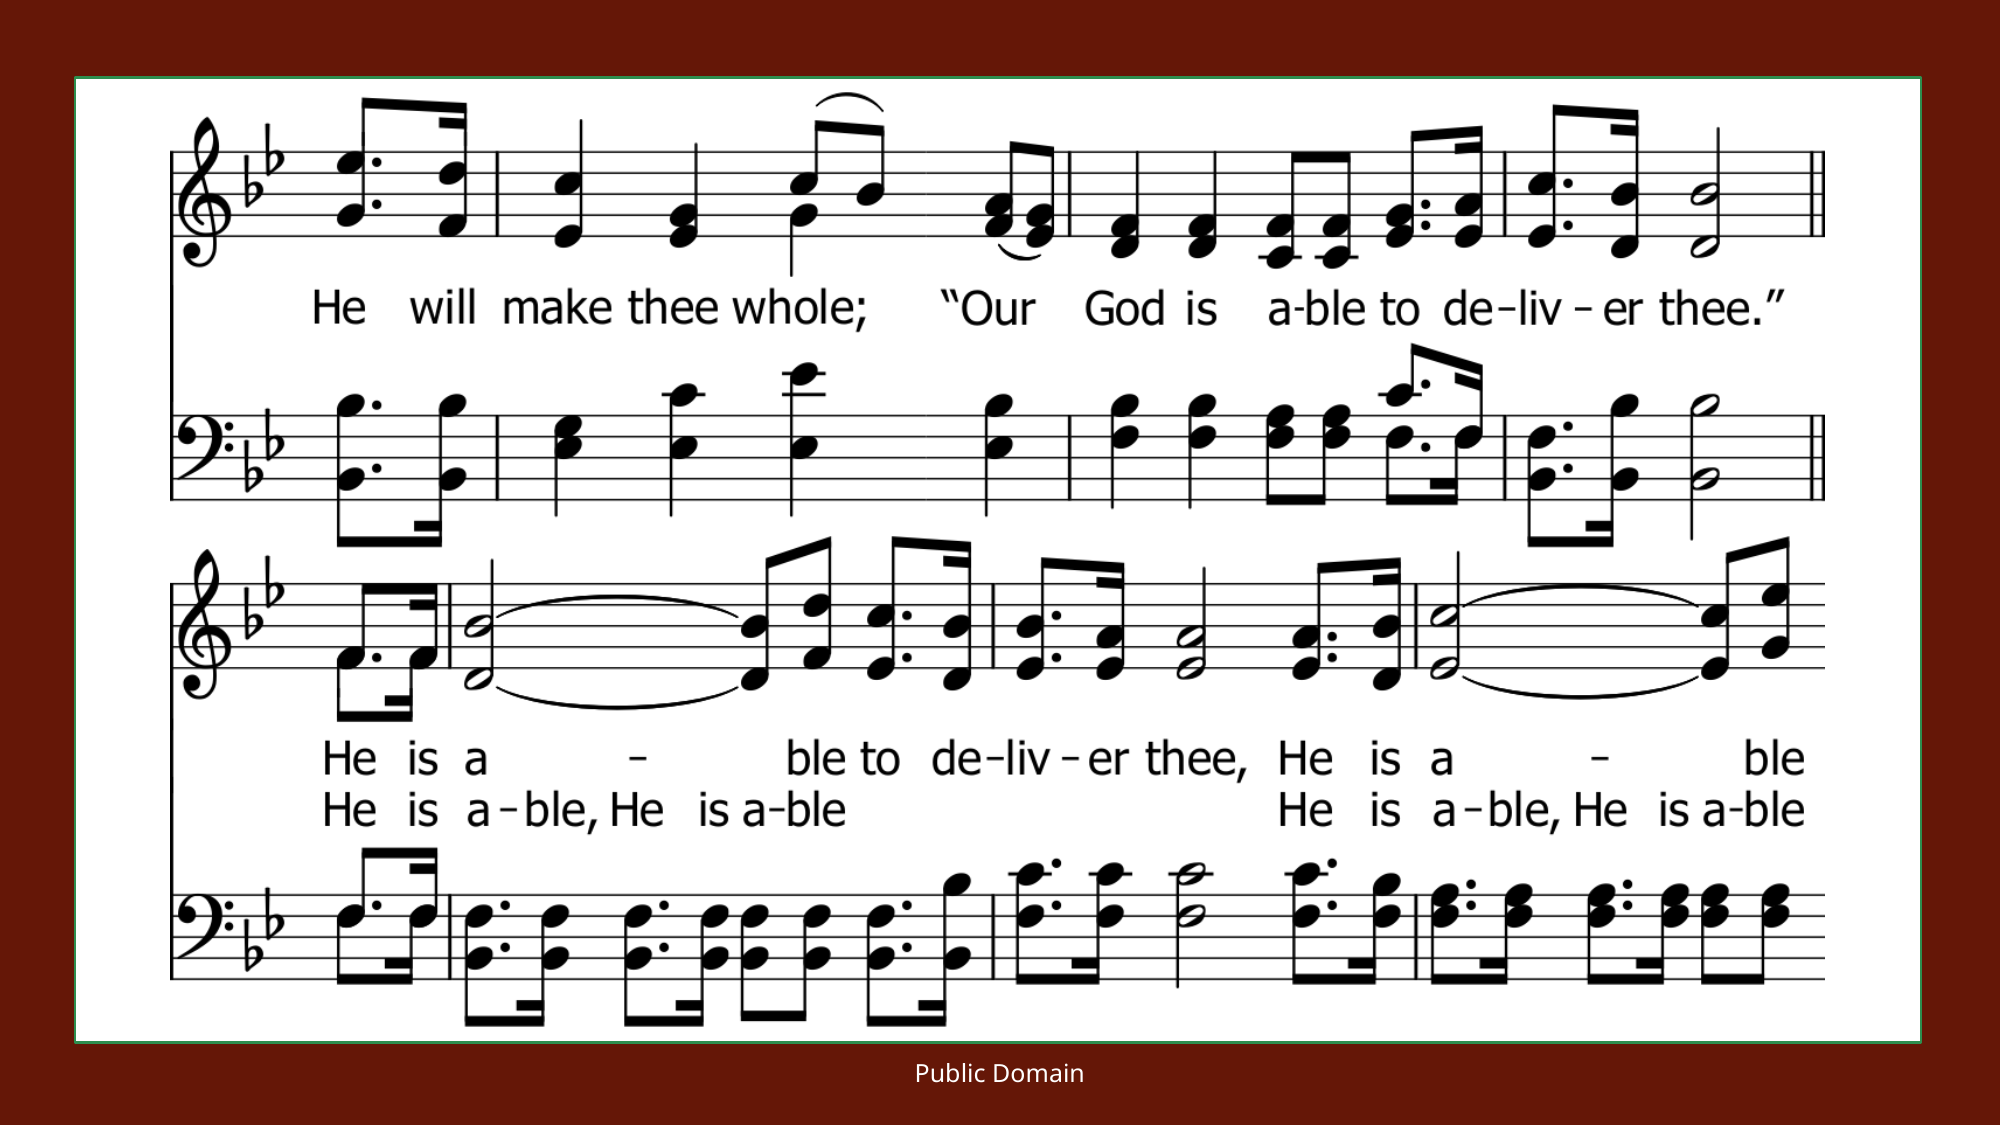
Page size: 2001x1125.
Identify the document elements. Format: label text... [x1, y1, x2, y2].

text_box [74, 76, 1922, 1044]
footer Public Domain [662, 1046, 1338, 1103]
picture [170, 90, 1826, 1035]
